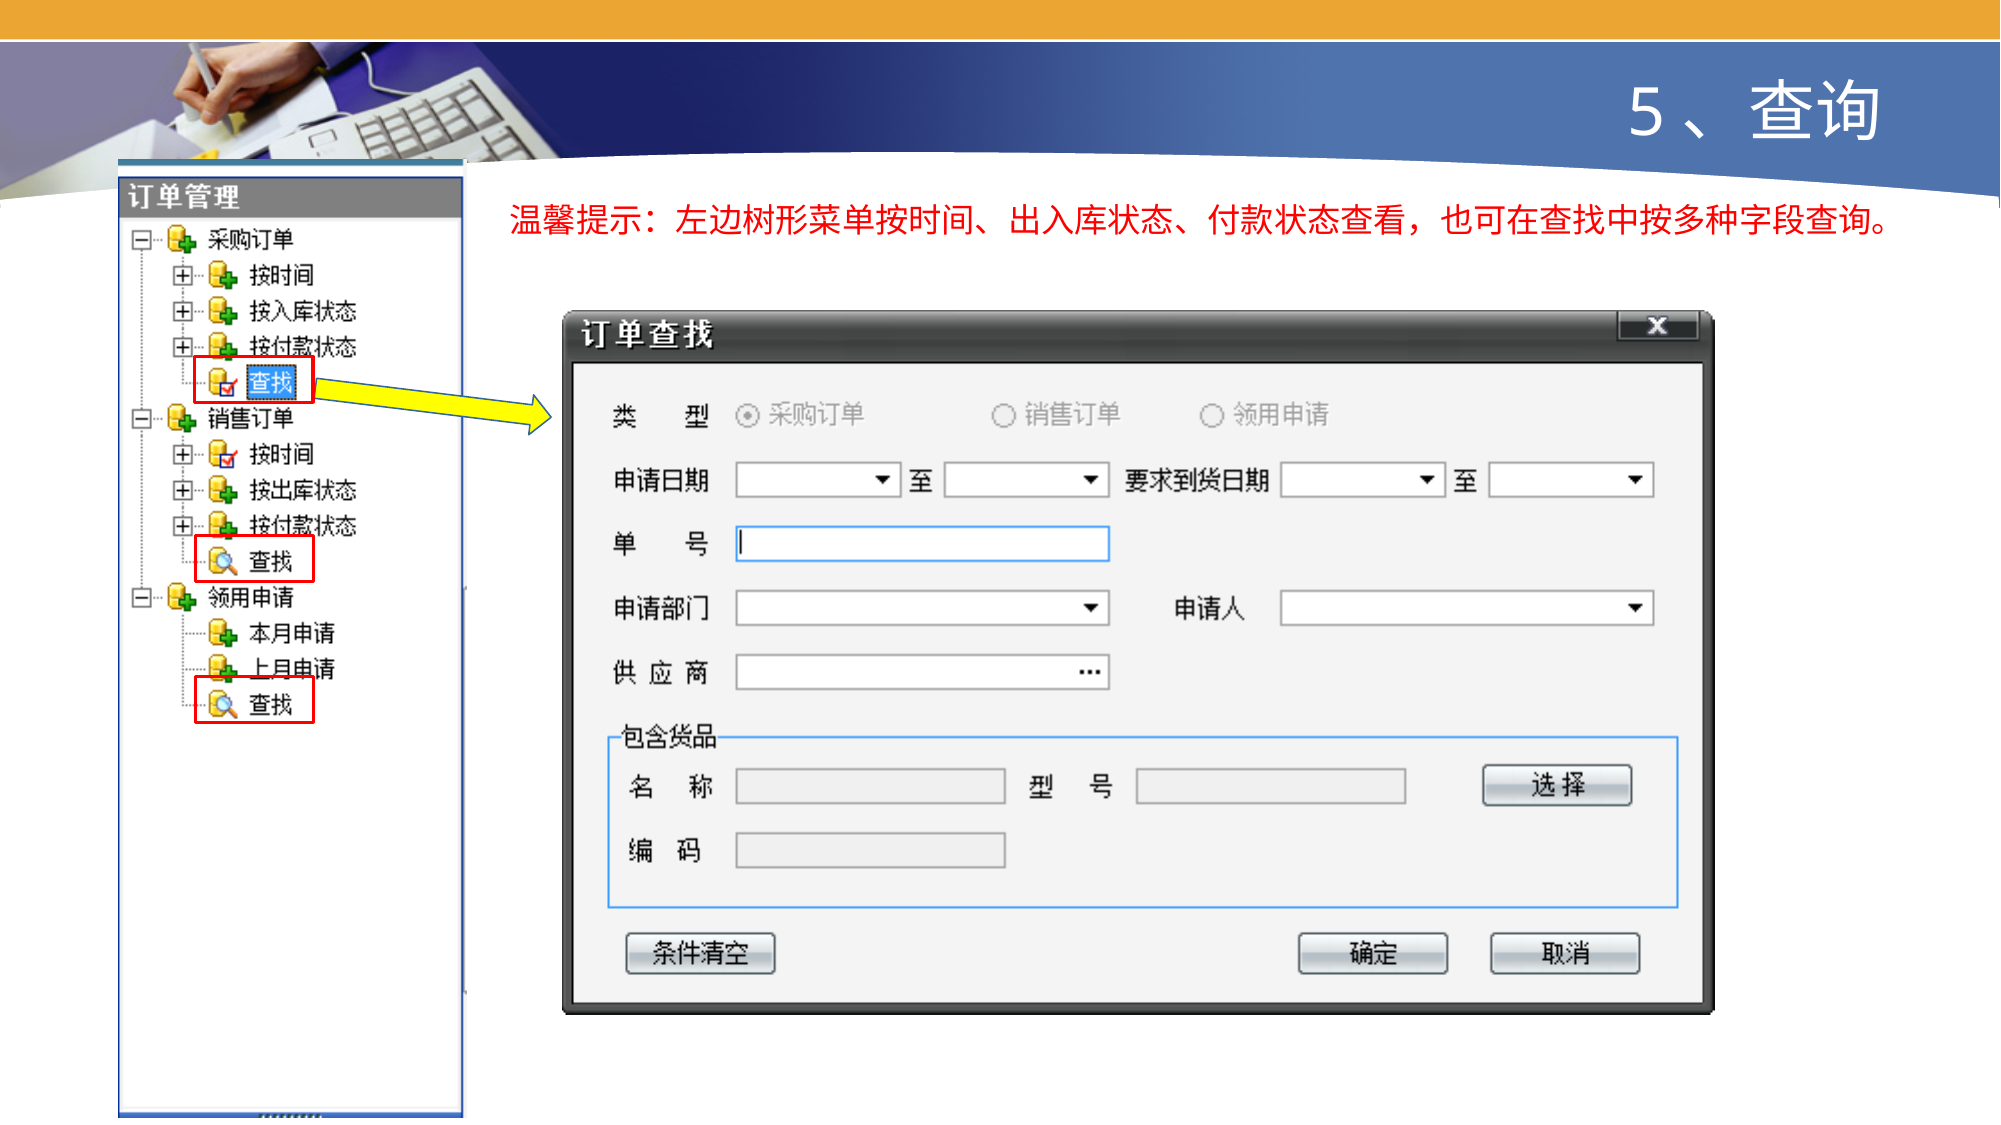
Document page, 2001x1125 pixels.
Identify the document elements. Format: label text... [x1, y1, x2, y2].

text_box [472, 394, 552, 435]
text_box 温馨提示：左边树形菜单按时间、出入库状态、付款状态查看，也可在查找中按多种字段查询。 [495, 192, 2000, 247]
picture [0, 42, 2000, 1119]
text_box 5、查询 [1612, 53, 1897, 156]
picture [561, 310, 1715, 1015]
